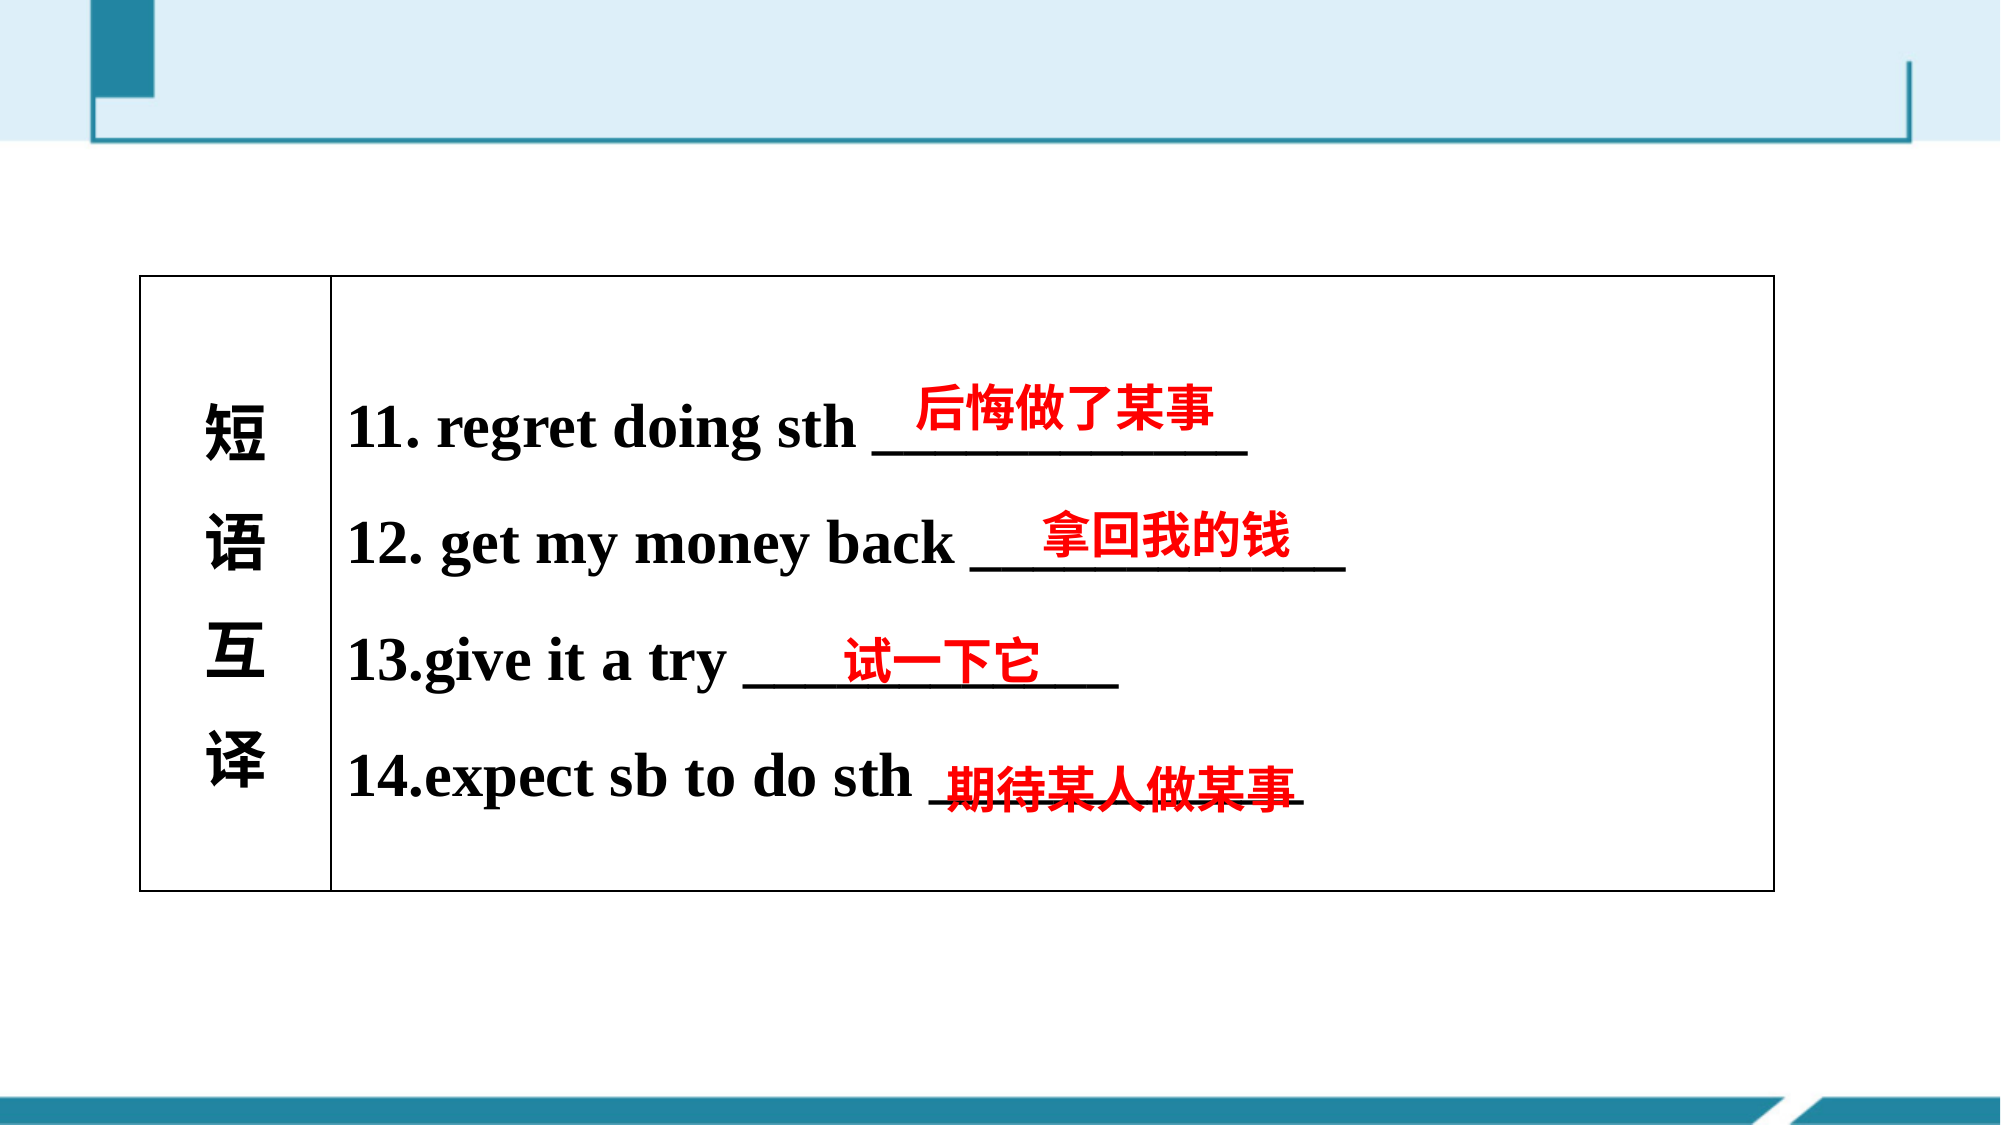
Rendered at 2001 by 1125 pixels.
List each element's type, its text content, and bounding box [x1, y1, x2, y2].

table_header 短 语 互 译 [141, 277, 330, 890]
text_box 期待某人做某事 [932, 750, 1312, 826]
text_box 后悔做了某事 [900, 369, 1231, 444]
text_box 试一下它 [827, 622, 1058, 697]
picture [0, 0, 2001, 1125]
text_box 拿回我的钱 [1026, 495, 1307, 571]
table_header 11. regret doing sth ____________ 12. get my money back ____________ 13.give it a try ____________ 14.expect sb to do sth ____________ [332, 277, 1773, 890]
text_box [654, 477, 915, 537]
